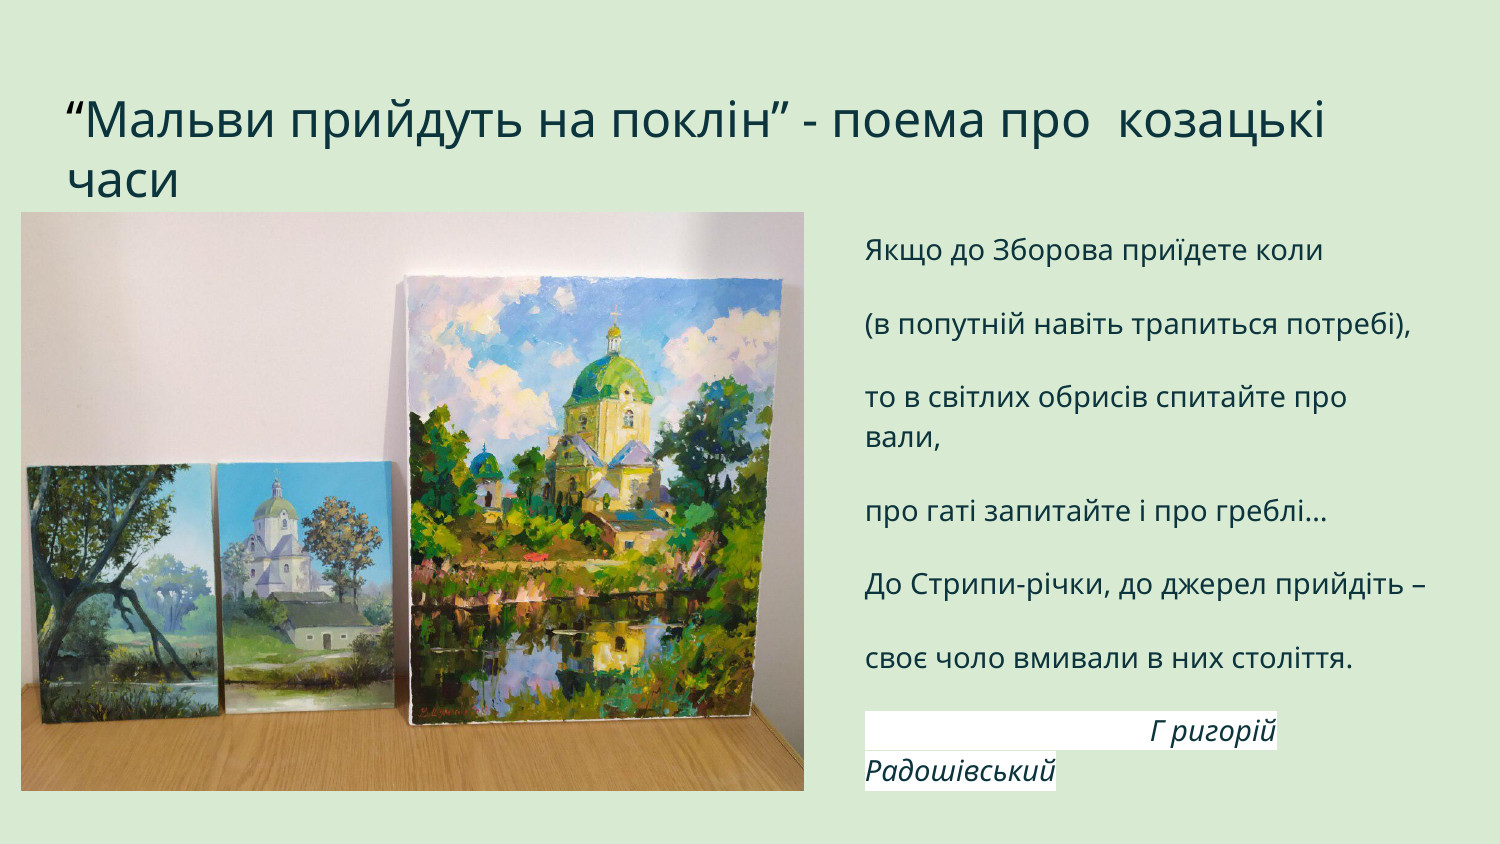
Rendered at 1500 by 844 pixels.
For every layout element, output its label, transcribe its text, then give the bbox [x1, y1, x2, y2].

list Якщо до Зборова приїдете коли (в попутній навіть трапиться потребі), то в світлих обрисів спитайте про вали, про гаті запитайте і про греблі… До Стрипи-річки, до джерел прийдіть – своє чоло вмивали в них століття. Г ригорій Радошівський [849, 211, 1445, 782]
title “Мальви прийдуть на поклін” - поема про козацькі часи [51, 72, 1449, 167]
picture [20, 212, 804, 792]
